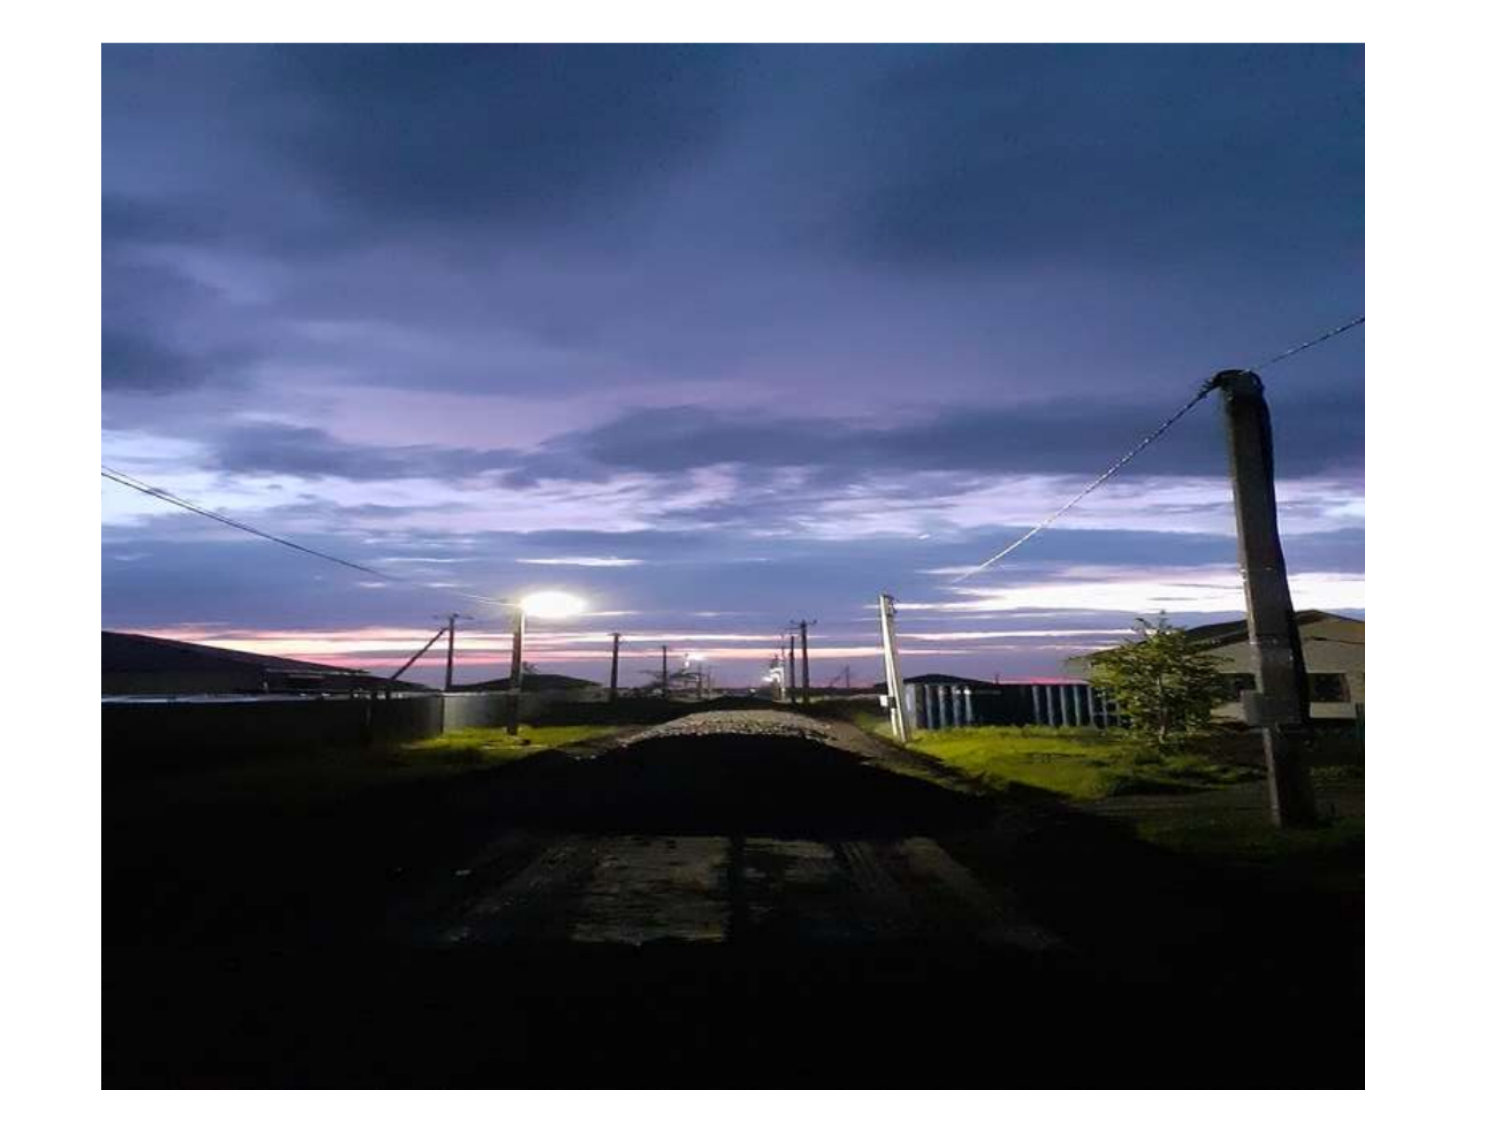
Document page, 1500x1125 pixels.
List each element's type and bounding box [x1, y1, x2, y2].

picture [102, 0, 1364, 1125]
